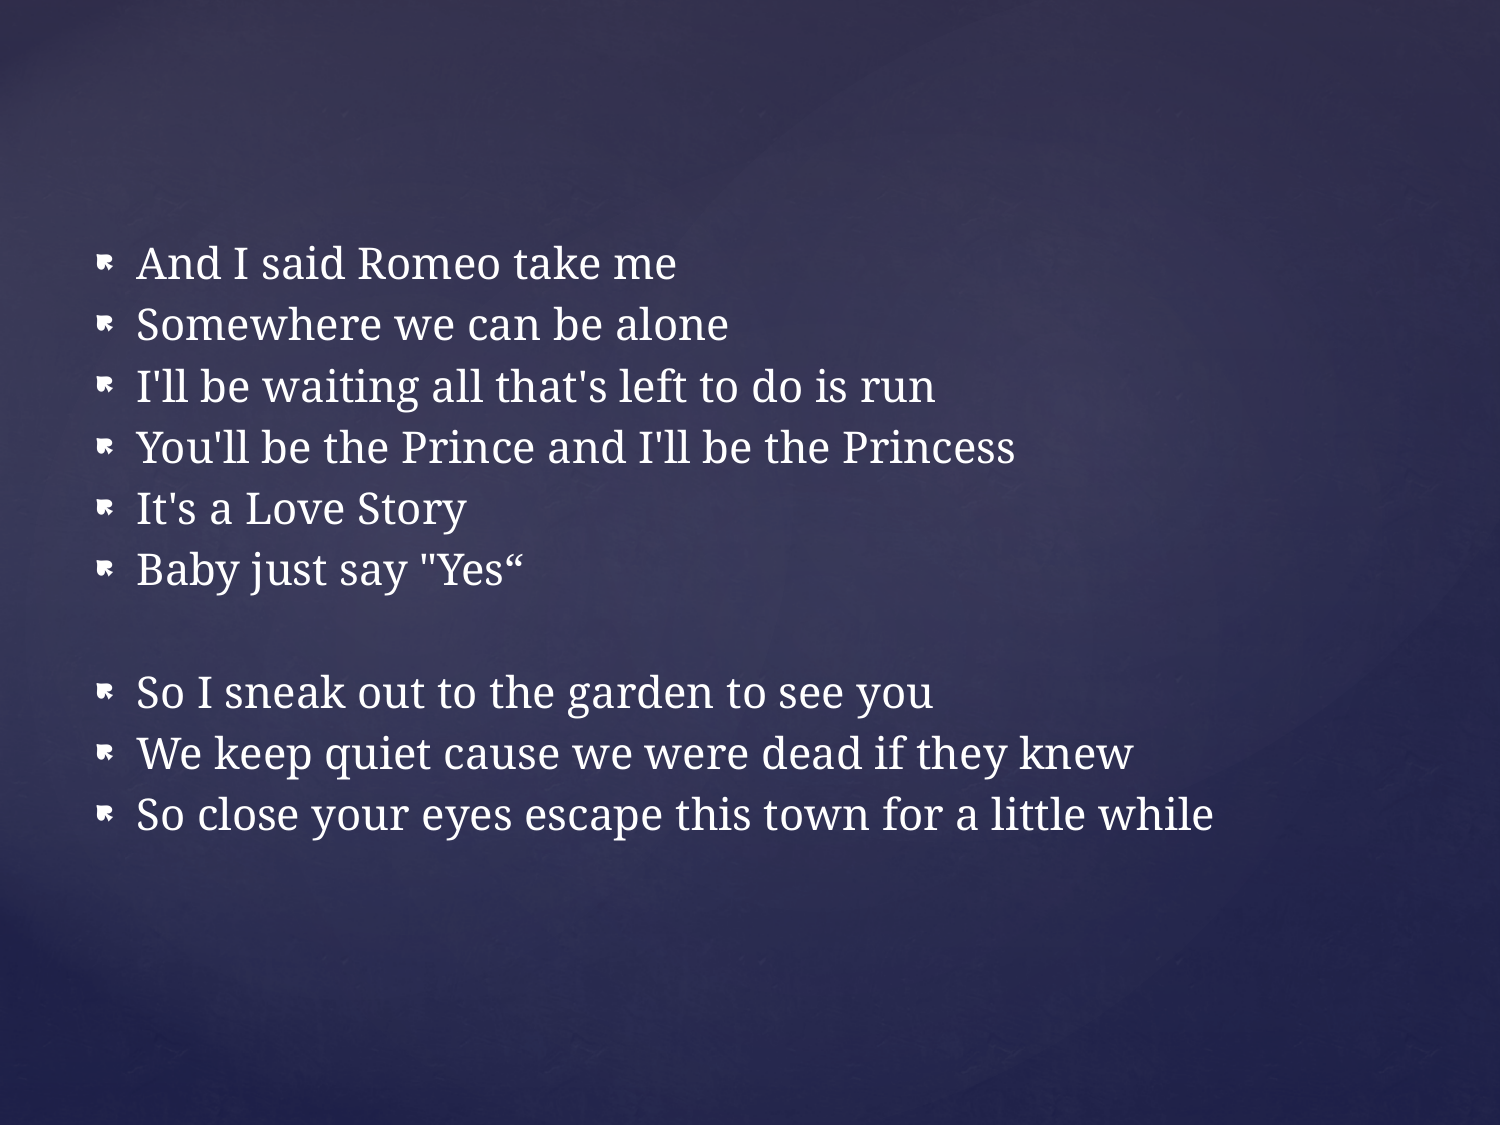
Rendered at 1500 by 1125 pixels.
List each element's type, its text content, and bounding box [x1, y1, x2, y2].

list And I said Romeo take me Somewhere we can be alone I'll be waiting all that's left to do is run You'll be the Prince and I'll be the Princess It's a Love Story Baby just say "Yes“ So I sneak out to the garden to see you We keep quiet cause we were dead if they knew So close your eyes escape this town for a little while [76, 90, 1412, 1047]
